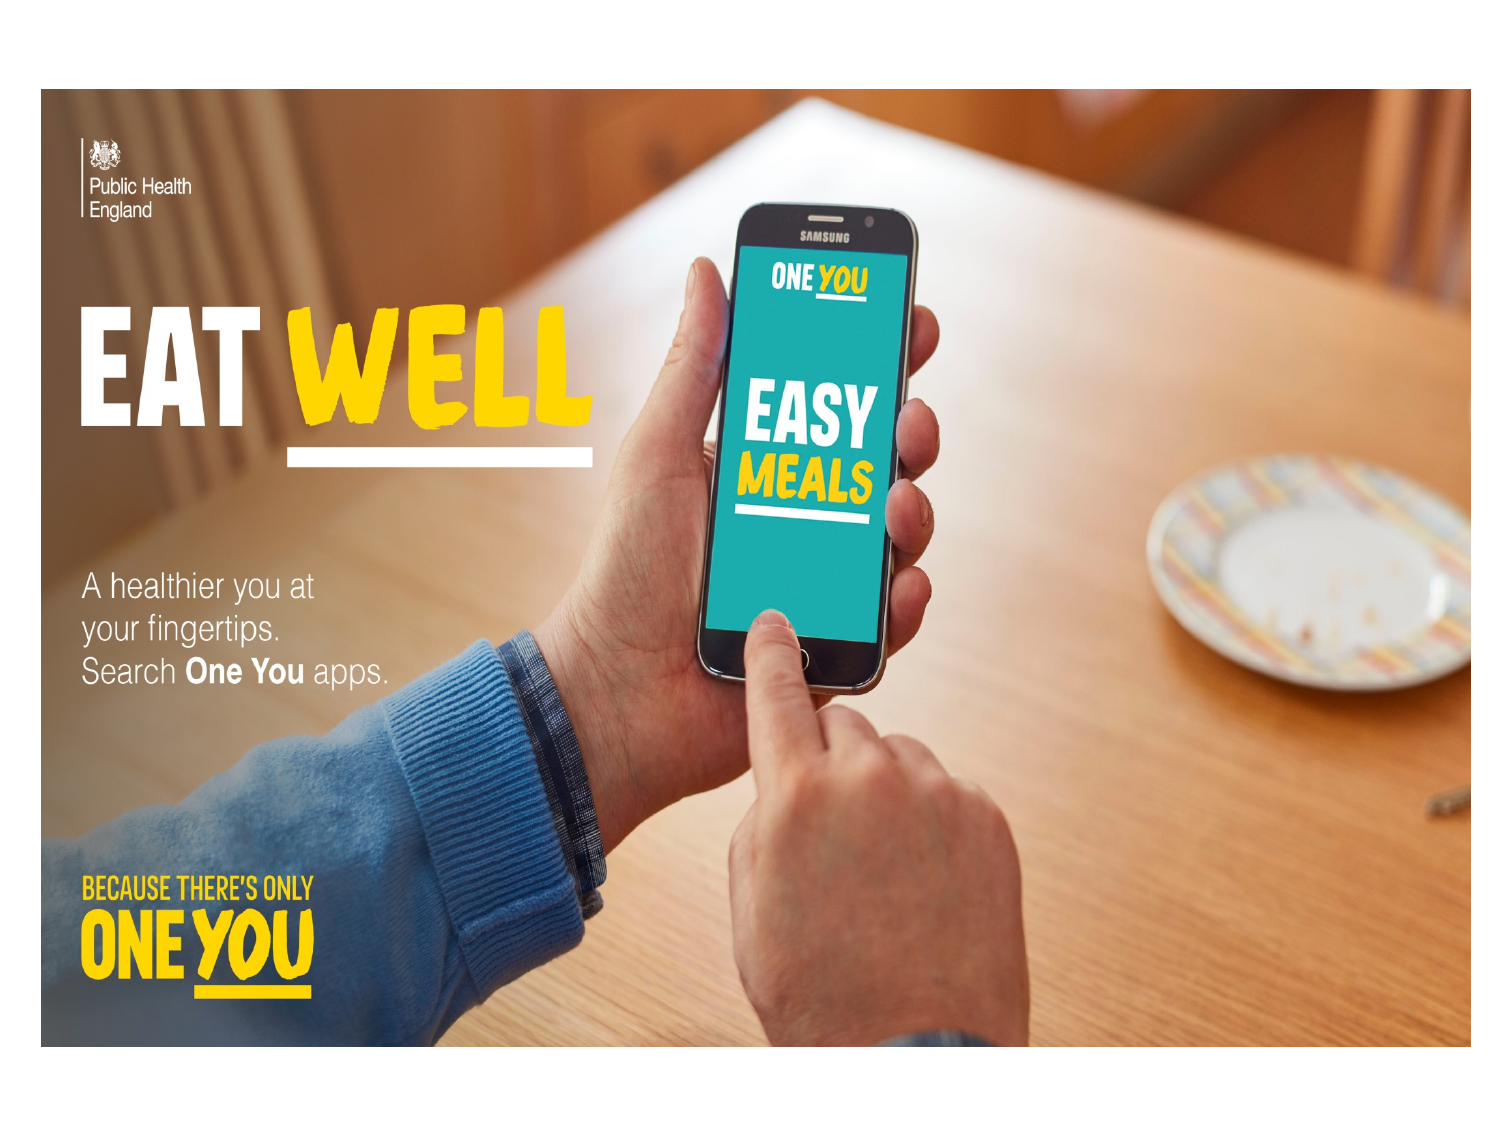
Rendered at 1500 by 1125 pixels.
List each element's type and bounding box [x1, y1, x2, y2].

picture [41, 89, 1471, 1047]
